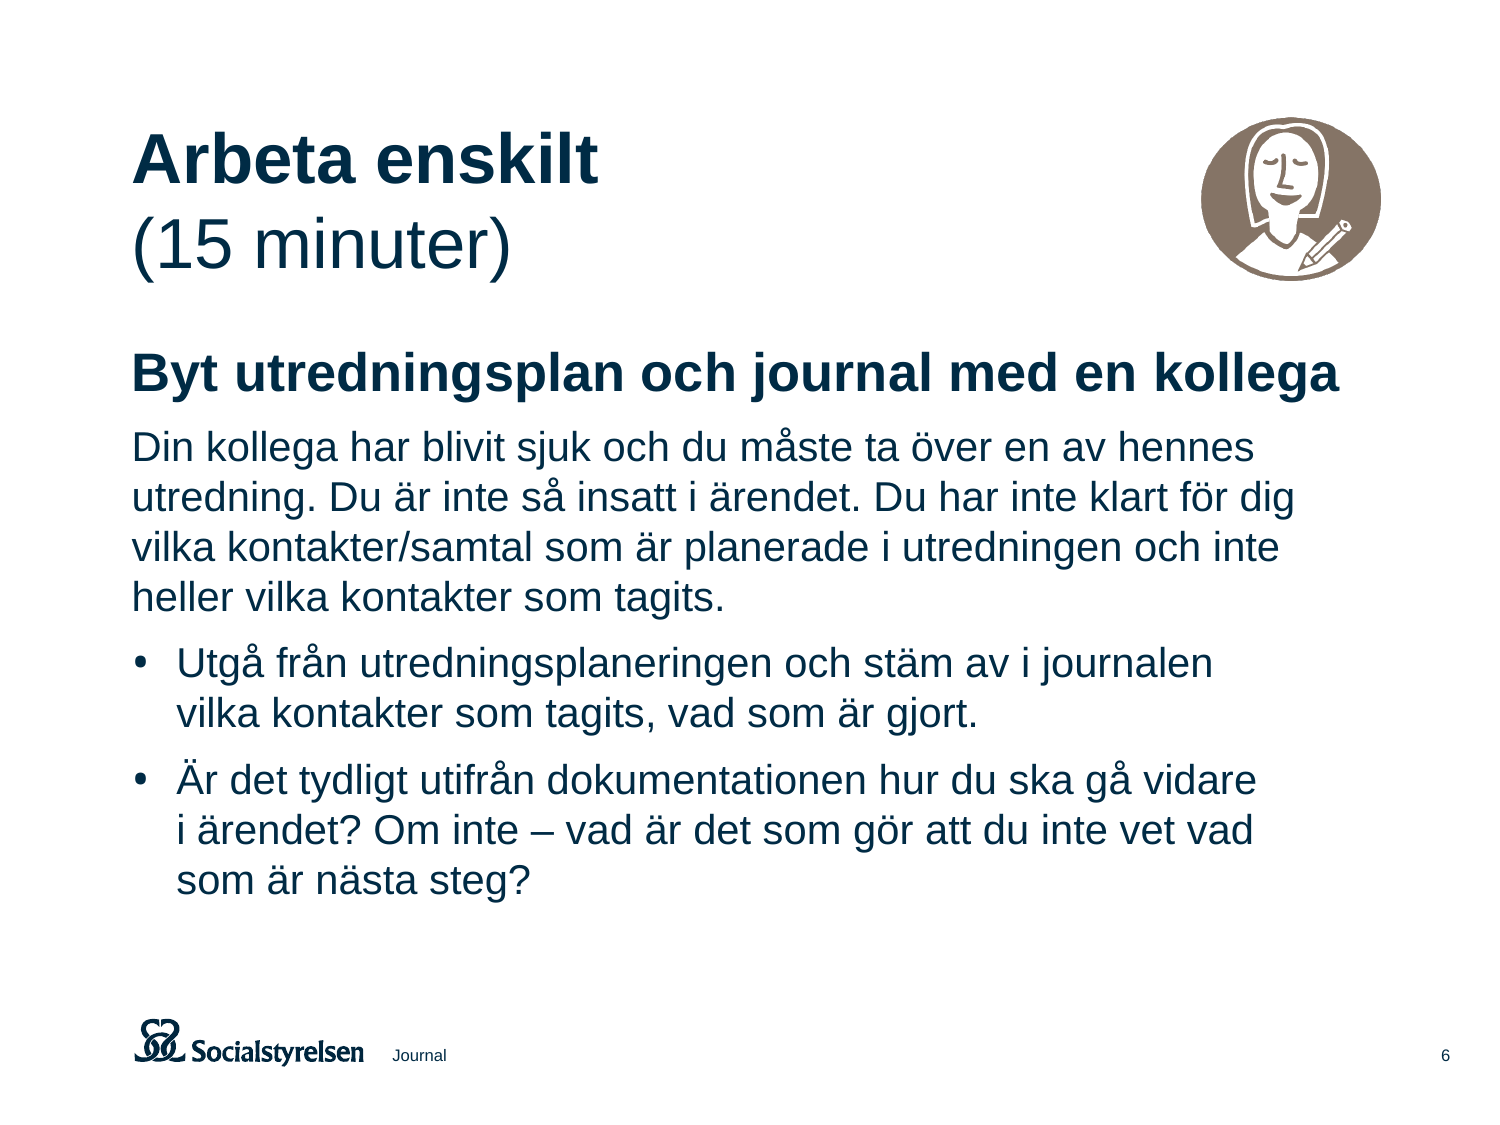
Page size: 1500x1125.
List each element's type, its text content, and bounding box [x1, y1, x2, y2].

title Arbeta enskilt (15 minuter) [131, 112, 1273, 326]
slide_number 6 [1379, 1032, 1451, 1077]
footer Journal [392, 1032, 1101, 1077]
picture [1199, 117, 1381, 282]
text_box Byt utredningsplan och journal med en kollega Din kollega har blivit sjuk och du måste ta över en av hennes utredning. Du är inte så insatt i ärendet. Du har inte klart för dig vilka kontakter/samtal som är planerade i utredningen och inte heller vilka kontakter som tagits. Utgå från utredningsplaneringen och stäm av i journalen vilka kontakter som tagits, vad som är gjort. Är det tydligt utifrån dokumentationen hur du ska gå vidare i ärendet? Om inte – vad är det som gör att du inte vet vad som är nästa steg? [131, 337, 1365, 947]
